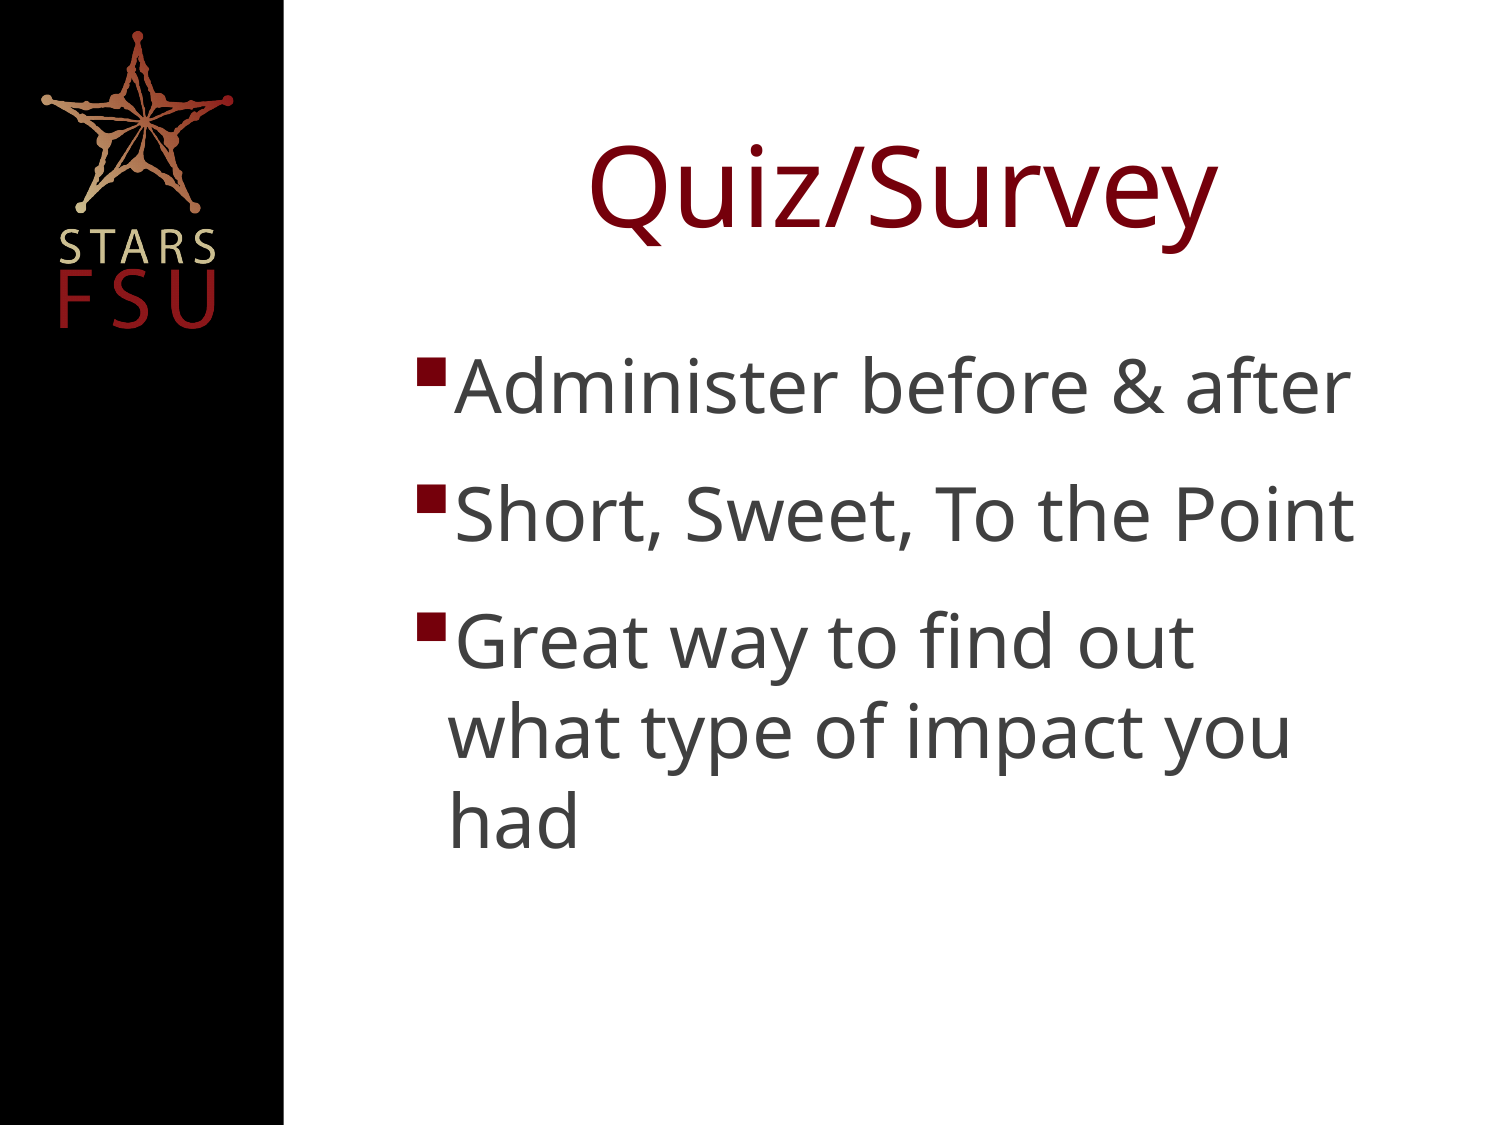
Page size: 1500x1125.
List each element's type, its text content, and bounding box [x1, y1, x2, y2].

picture [19, 27, 255, 332]
list Administer before & after Short, Sweet, To the Point Great way to find out what type of impact you had [394, 331, 1374, 1005]
title Quiz/Survey [394, 112, 1411, 258]
